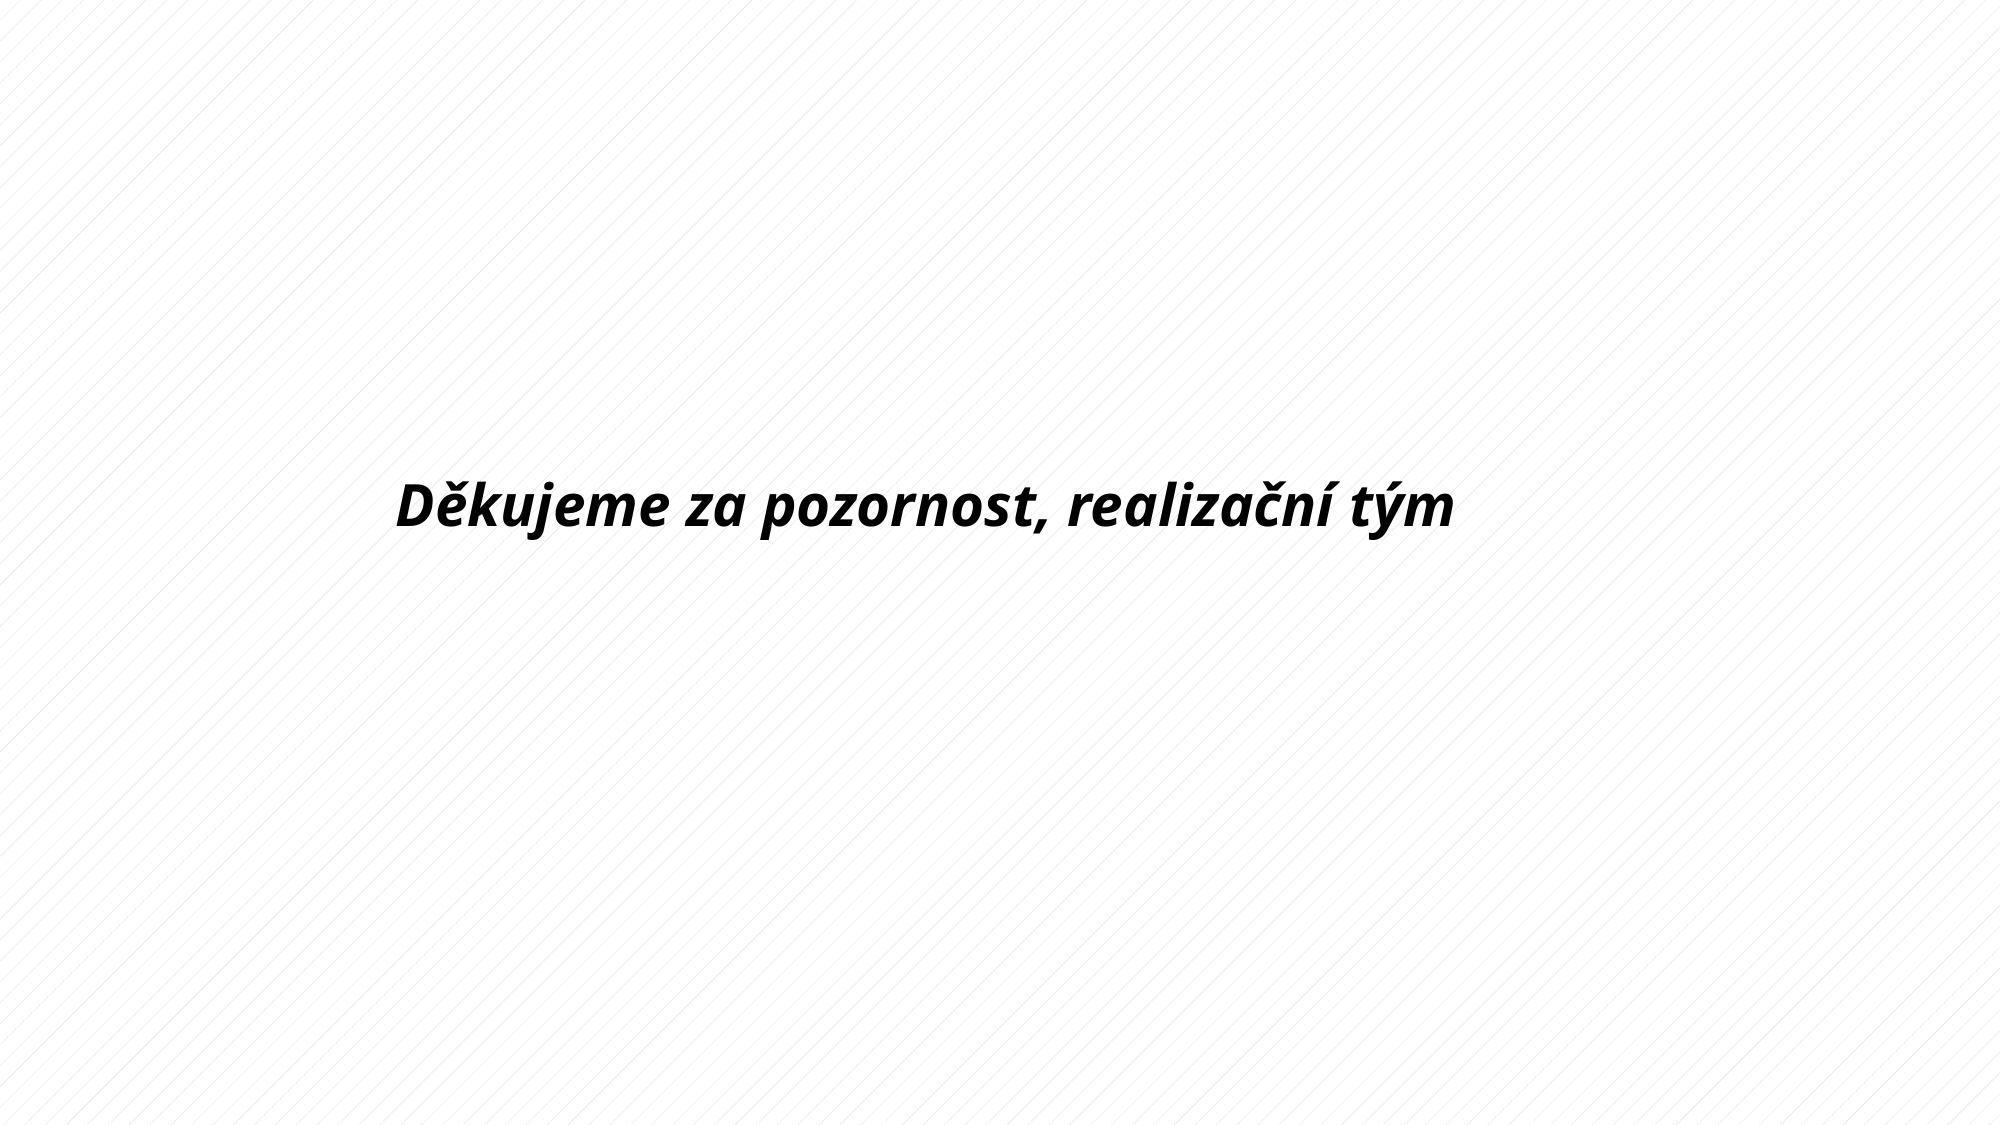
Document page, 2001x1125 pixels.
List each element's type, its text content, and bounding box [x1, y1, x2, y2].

text_box Děkujeme za pozornost, realizační tým [263, 460, 1589, 546]
